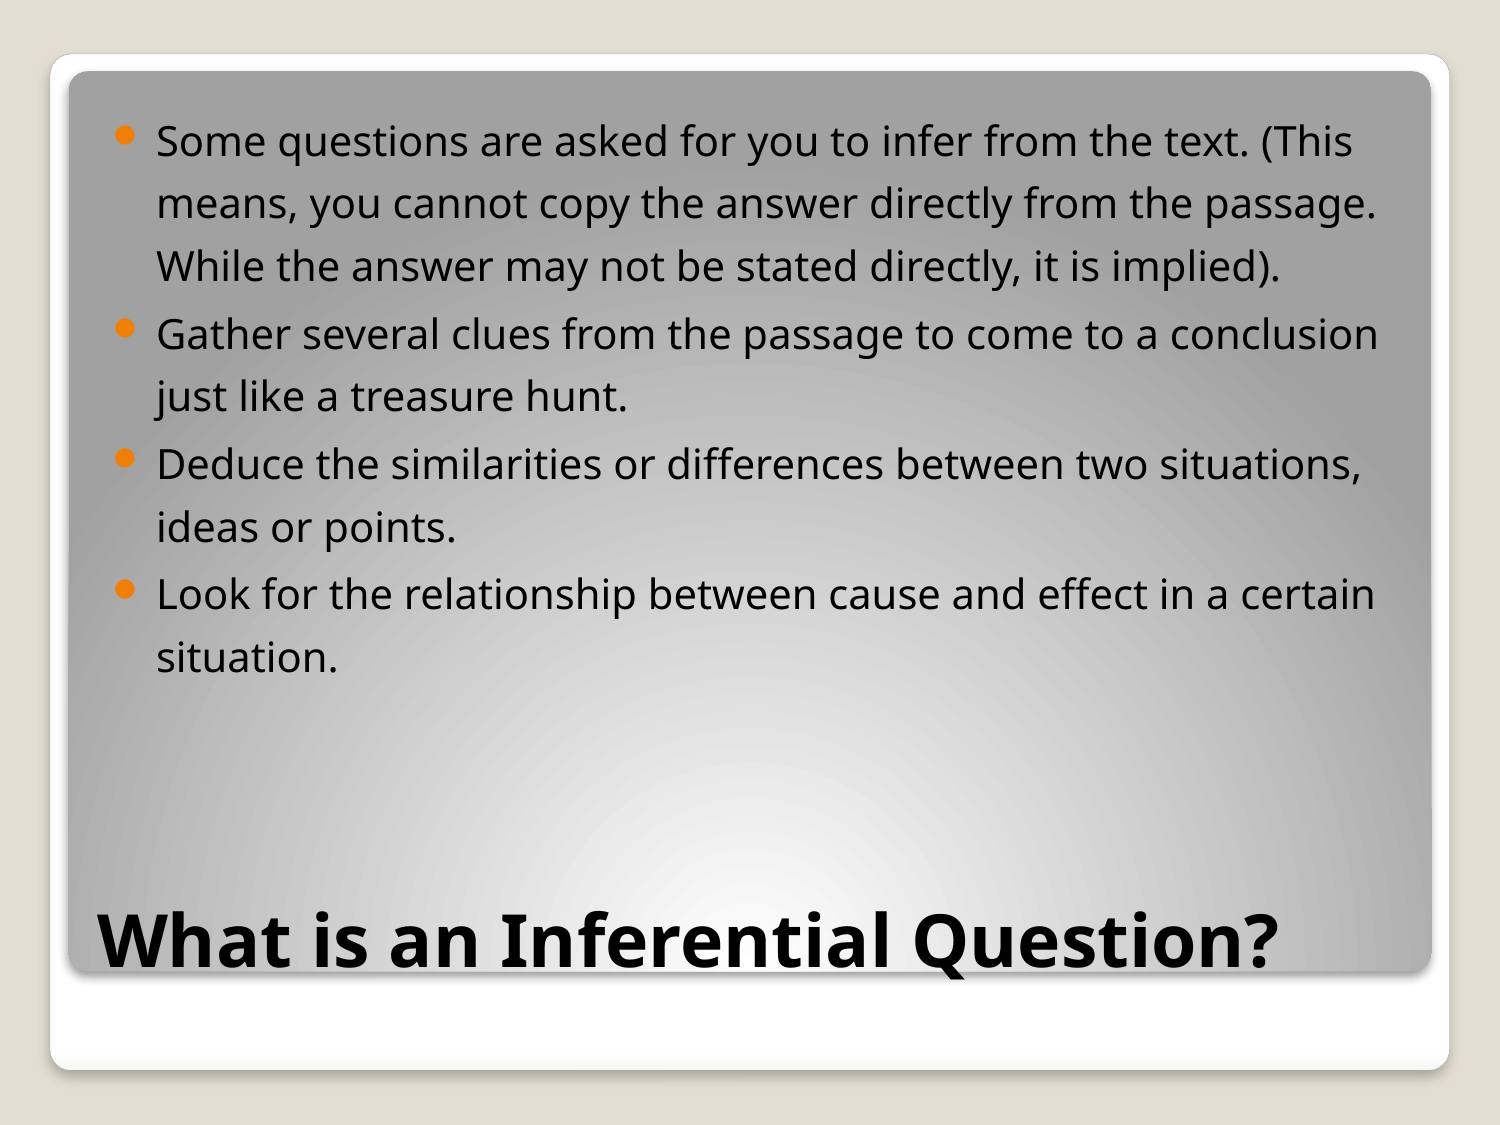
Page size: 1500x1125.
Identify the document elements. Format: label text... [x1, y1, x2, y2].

list Some questions are asked for you to infer from the text. (This means, you cannot copy the answer directly from the passage. While the answer may not be stated directly, it is implied). Gather several clues from the passage to come to a conclusion just like a treasure hunt. Deduce the similarities or differences between two situations, ideas or points. Look for the relationship between cause and effect in a certain situation. [82, 86, 1425, 774]
title What is an Inferential Question? [82, 817, 1425, 990]
